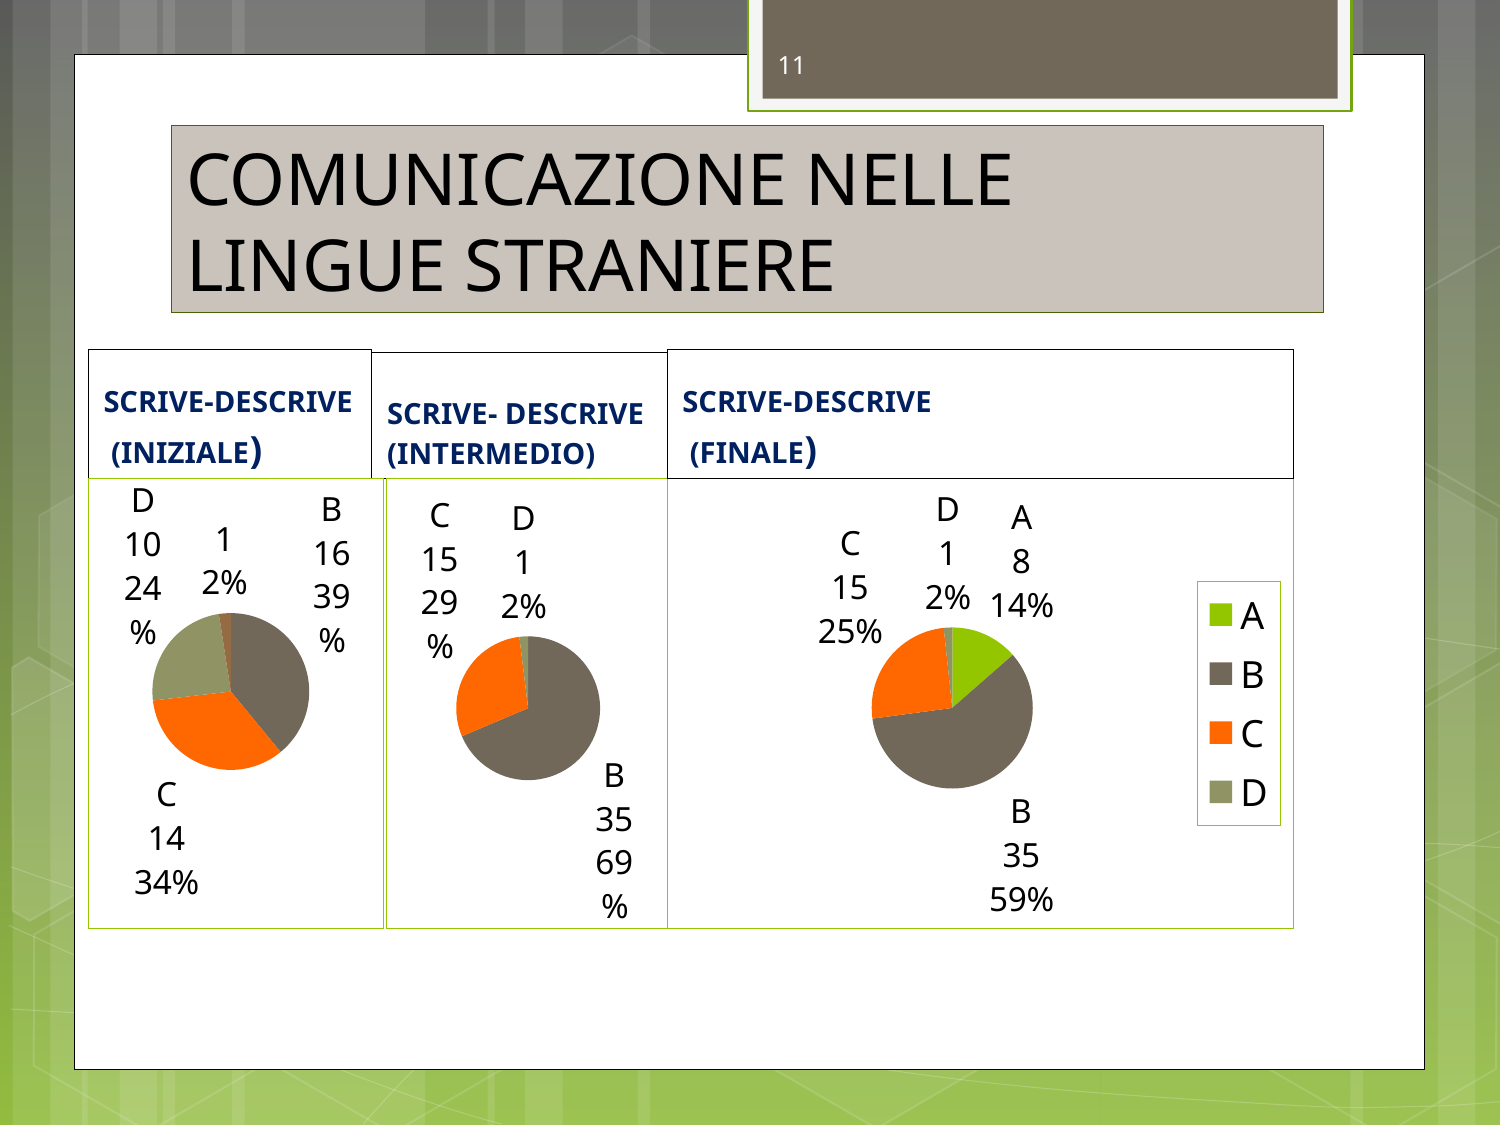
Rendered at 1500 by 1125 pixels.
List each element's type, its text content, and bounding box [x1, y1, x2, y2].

title COMUNICAZIONE NELLE LINGUE STRANIERE [171, 125, 1324, 313]
list SCRIVE-DESCRIVE (INIZIALE) [88, 349, 372, 478]
text_box SCRIVE-DESCRIVE (FINALE) [667, 349, 1294, 478]
chart [88, 478, 385, 929]
list SCRIVE- DESCRIVE (INTERMEDIO) [371, 352, 667, 477]
slide_number 11 [762, 36, 982, 97]
chart [386, 478, 1294, 929]
